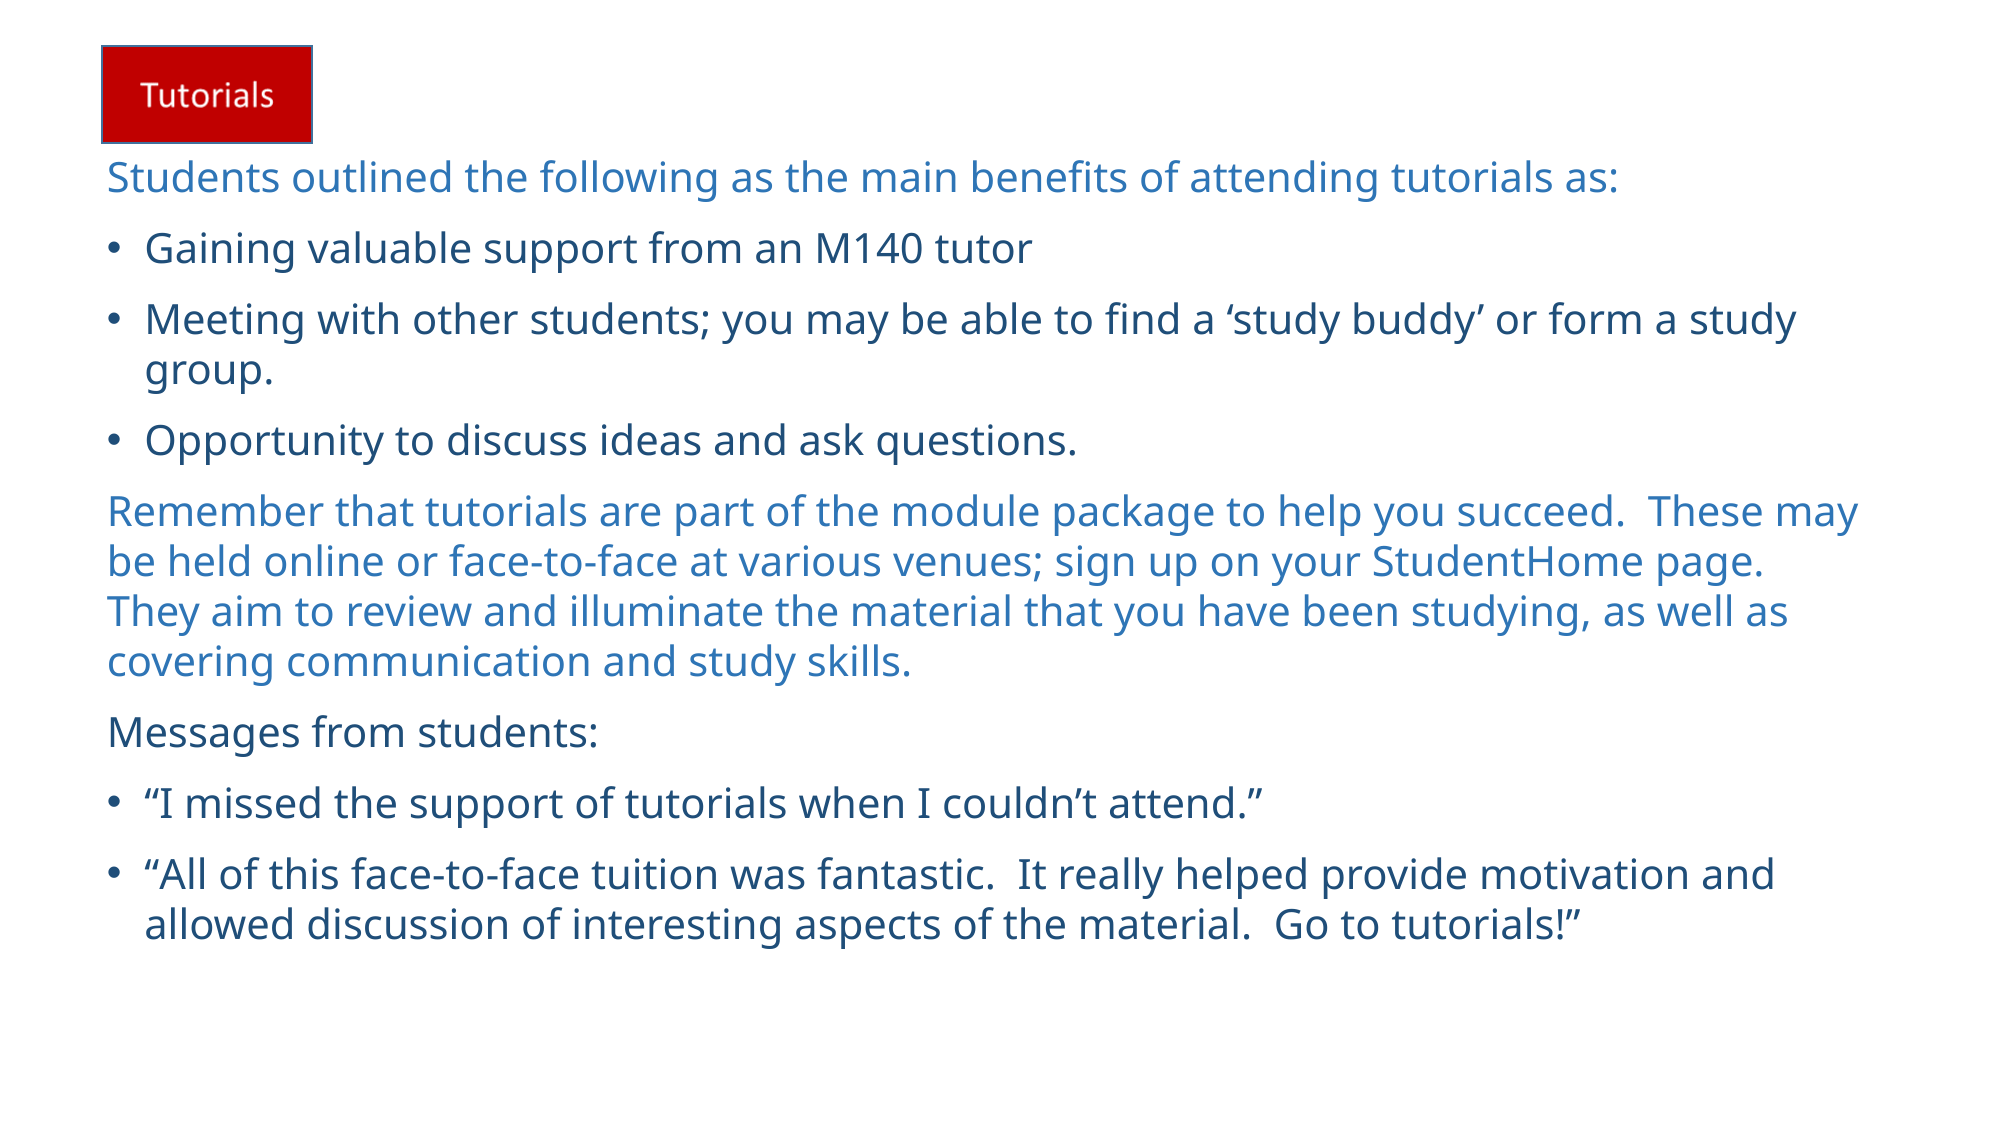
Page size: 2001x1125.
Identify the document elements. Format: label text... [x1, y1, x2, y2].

picture [101, 45, 313, 144]
list Students outlined the following as the main benefits of attending tutorials as: Gaining valuable support from an M140 tutor Meeting with other students; you may be able to find a ‘study buddy’ or form a study group. Opportunity to discuss ideas and ask questions. Remember that tutorials are part of the module package to help you succeed. These may be held online or face-to-face at various venues; sign up on your StudentHome page. They aim to review and illuminate the material that you have been studying, as well as covering communication and study skills. Messages from students: “I missed the support of tutorials when I couldn’t attend.” “All of this face-to-face tuition was fantastic. It really helped provide motivation and allowed discussion of interesting aspects of the material. Go to tutorials!” [91, 143, 1880, 1049]
